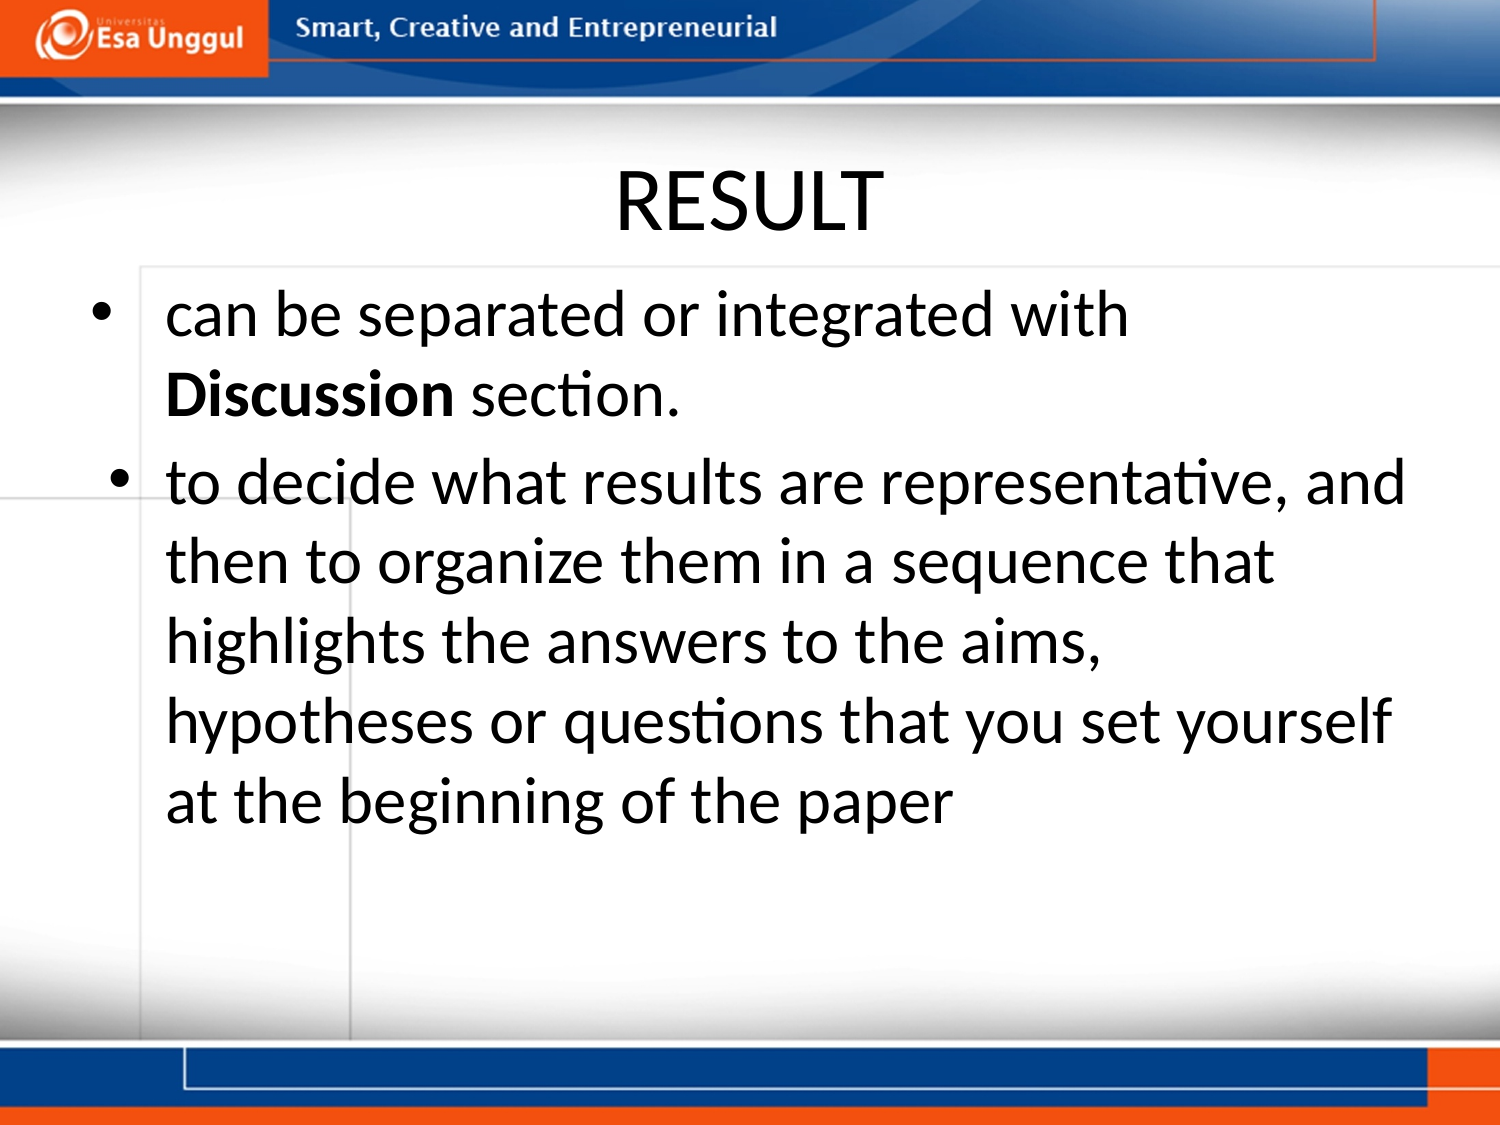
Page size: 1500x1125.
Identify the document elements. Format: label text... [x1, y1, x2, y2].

picture [0, 0, 1500, 1125]
title RESULT [75, 100, 1425, 262]
list can be separated or integrated with Discussion section. to decide what results are representative, and then to organize them in a sequence that highlights the answers to the aims, hypotheses or questions that you set yourself at the beginning of the paper [75, 262, 1425, 1005]
